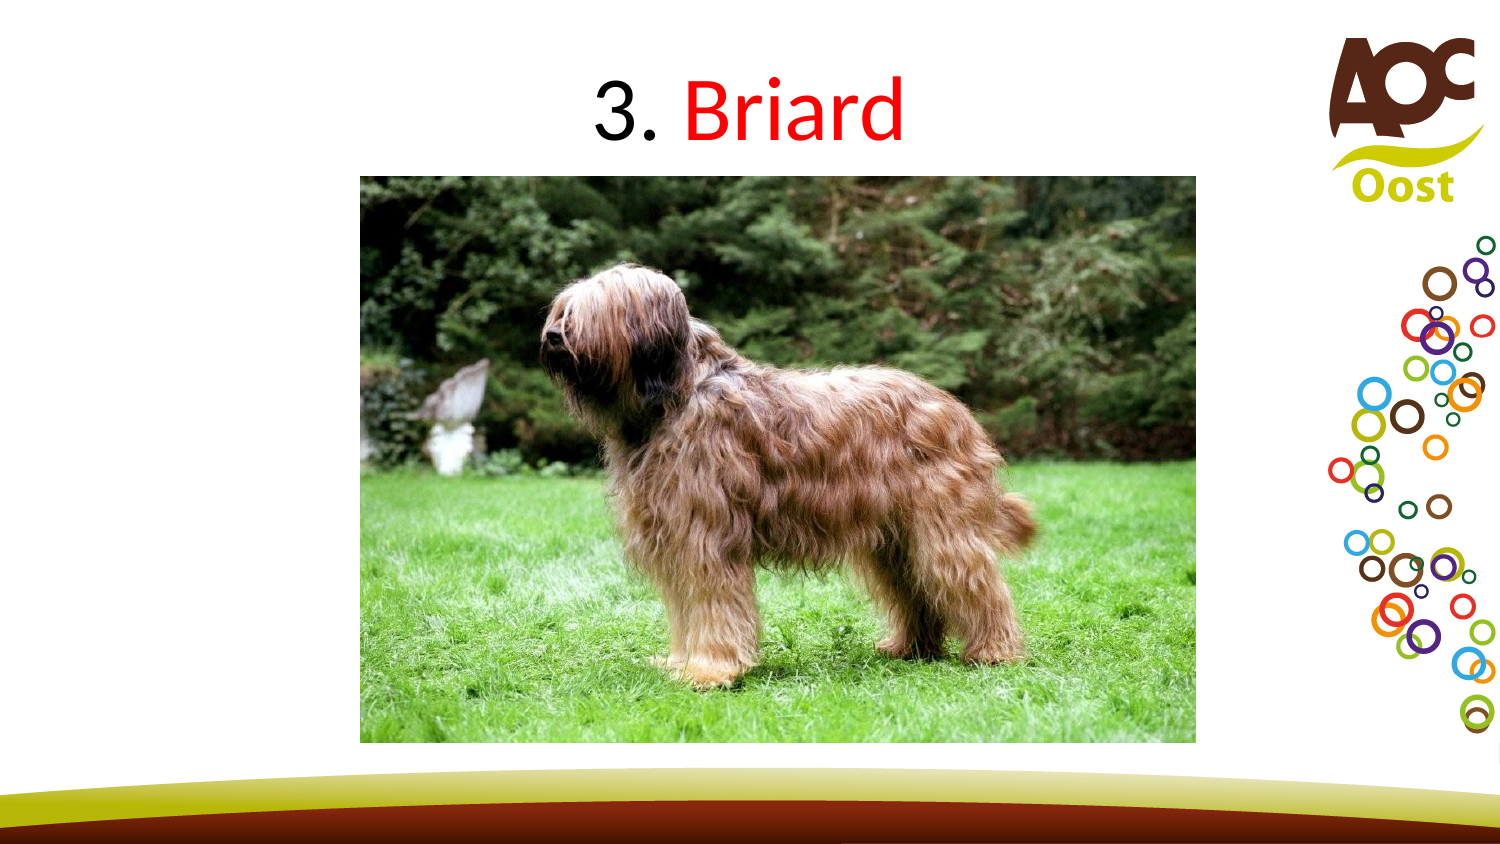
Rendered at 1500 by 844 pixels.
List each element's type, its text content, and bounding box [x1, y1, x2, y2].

picture [0, 0, 1500, 844]
title 3. Briard [75, 33, 1425, 175]
